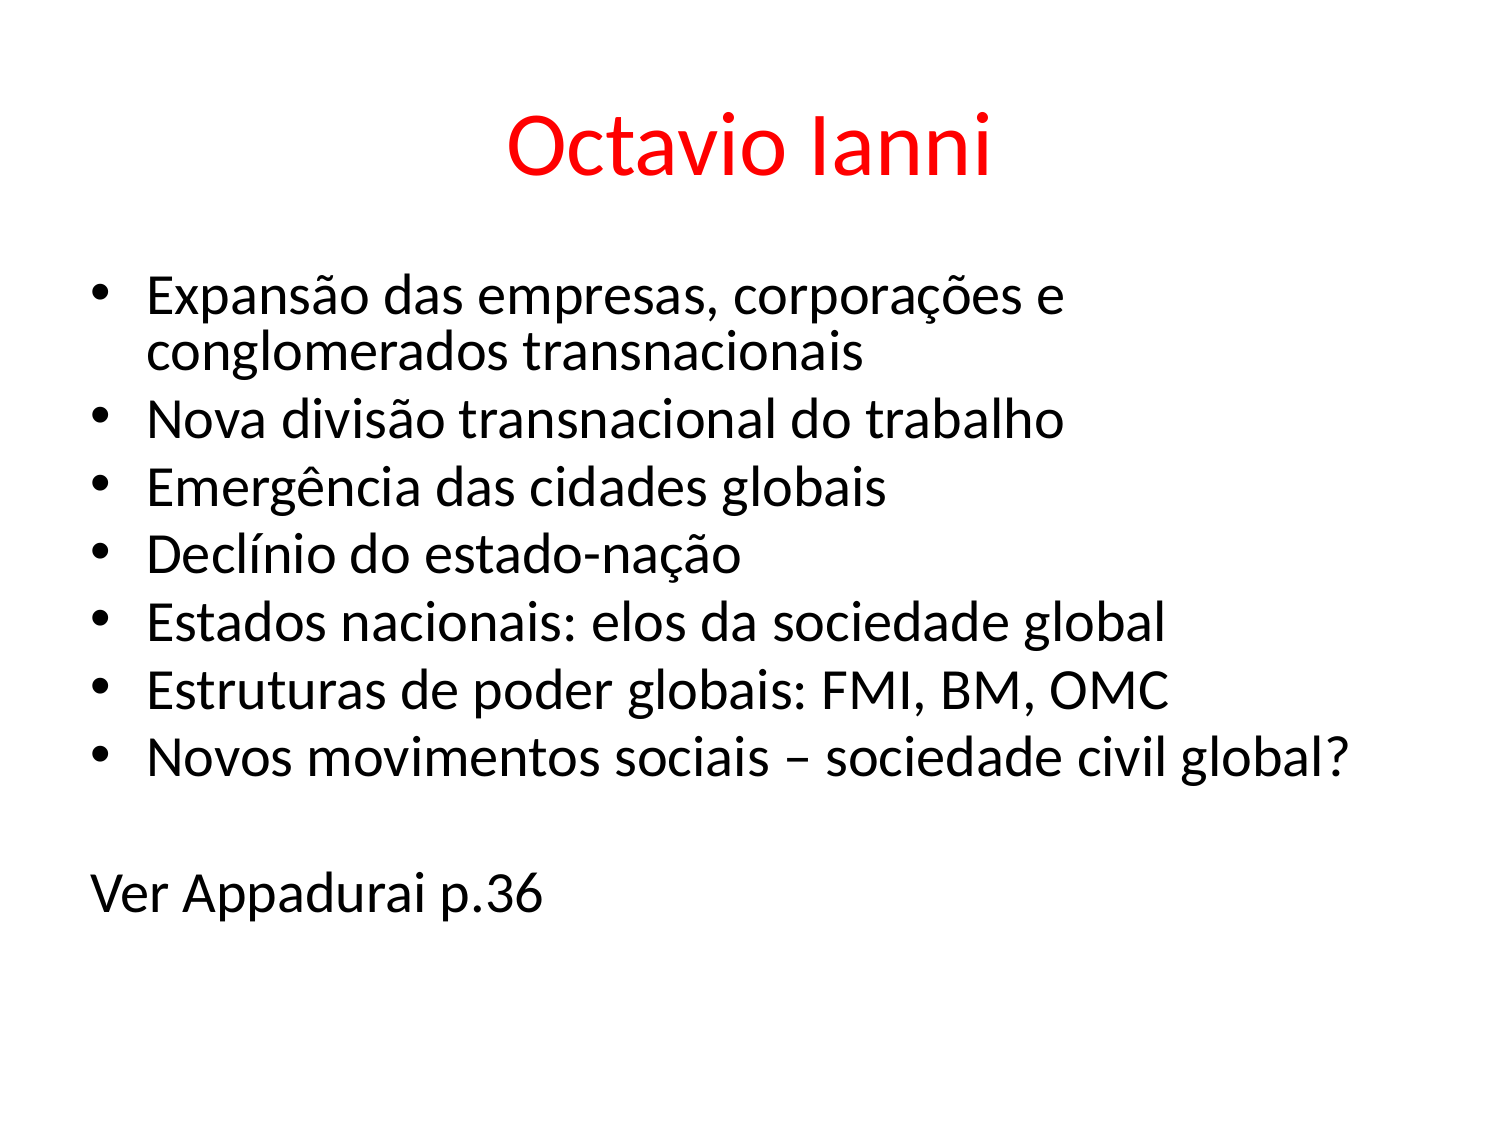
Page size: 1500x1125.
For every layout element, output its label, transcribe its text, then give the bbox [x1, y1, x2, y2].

title Octavio Ianni [75, 45, 1425, 233]
list Expansão das empresas, corporações e conglomerados transnacionais Nova divisão transnacional do trabalho Emergência das cidades globais Declínio do estado-nação Estados nacionais: elos da sociedade global Estruturas de poder globais: FMI, BM, OMC Novos movimentos sociais – sociedade civil global? Ver Appadurai p.36 [75, 262, 1425, 1005]
